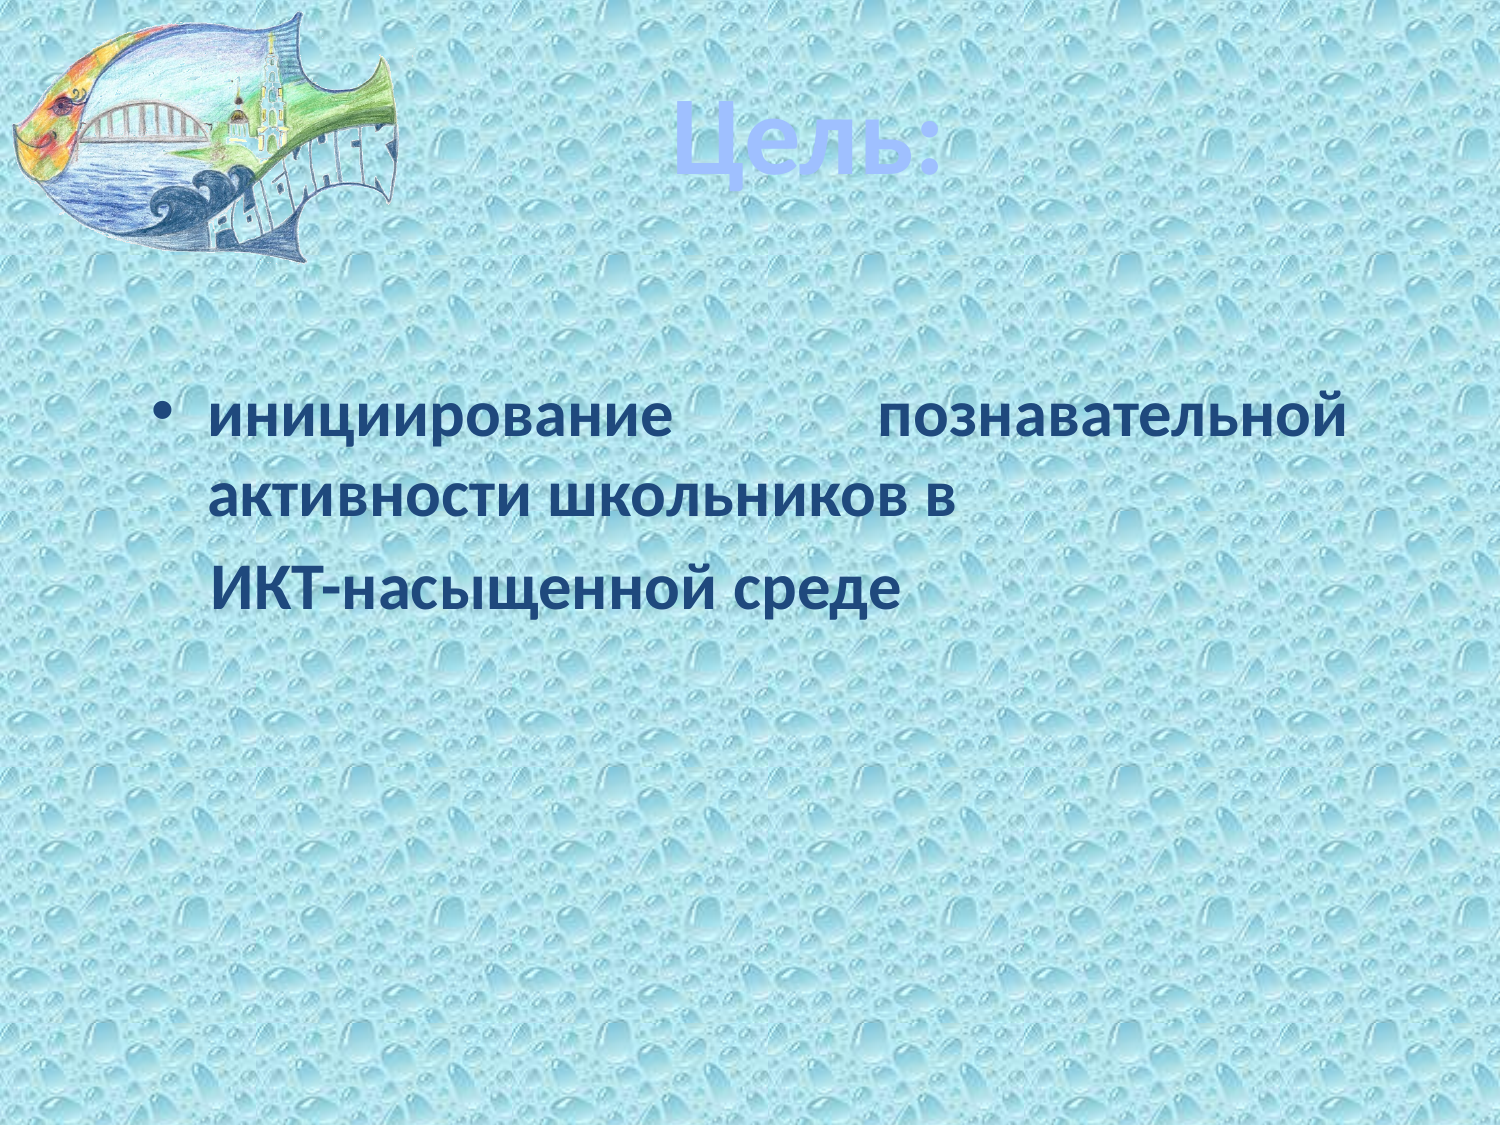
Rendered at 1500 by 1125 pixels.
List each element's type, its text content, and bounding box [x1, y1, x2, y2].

text_box Цель: [656, 54, 961, 205]
picture [0, 0, 1500, 1125]
list инициирование познавательной активности школьников в ИКТ-насыщенной среде [135, 361, 1365, 1047]
